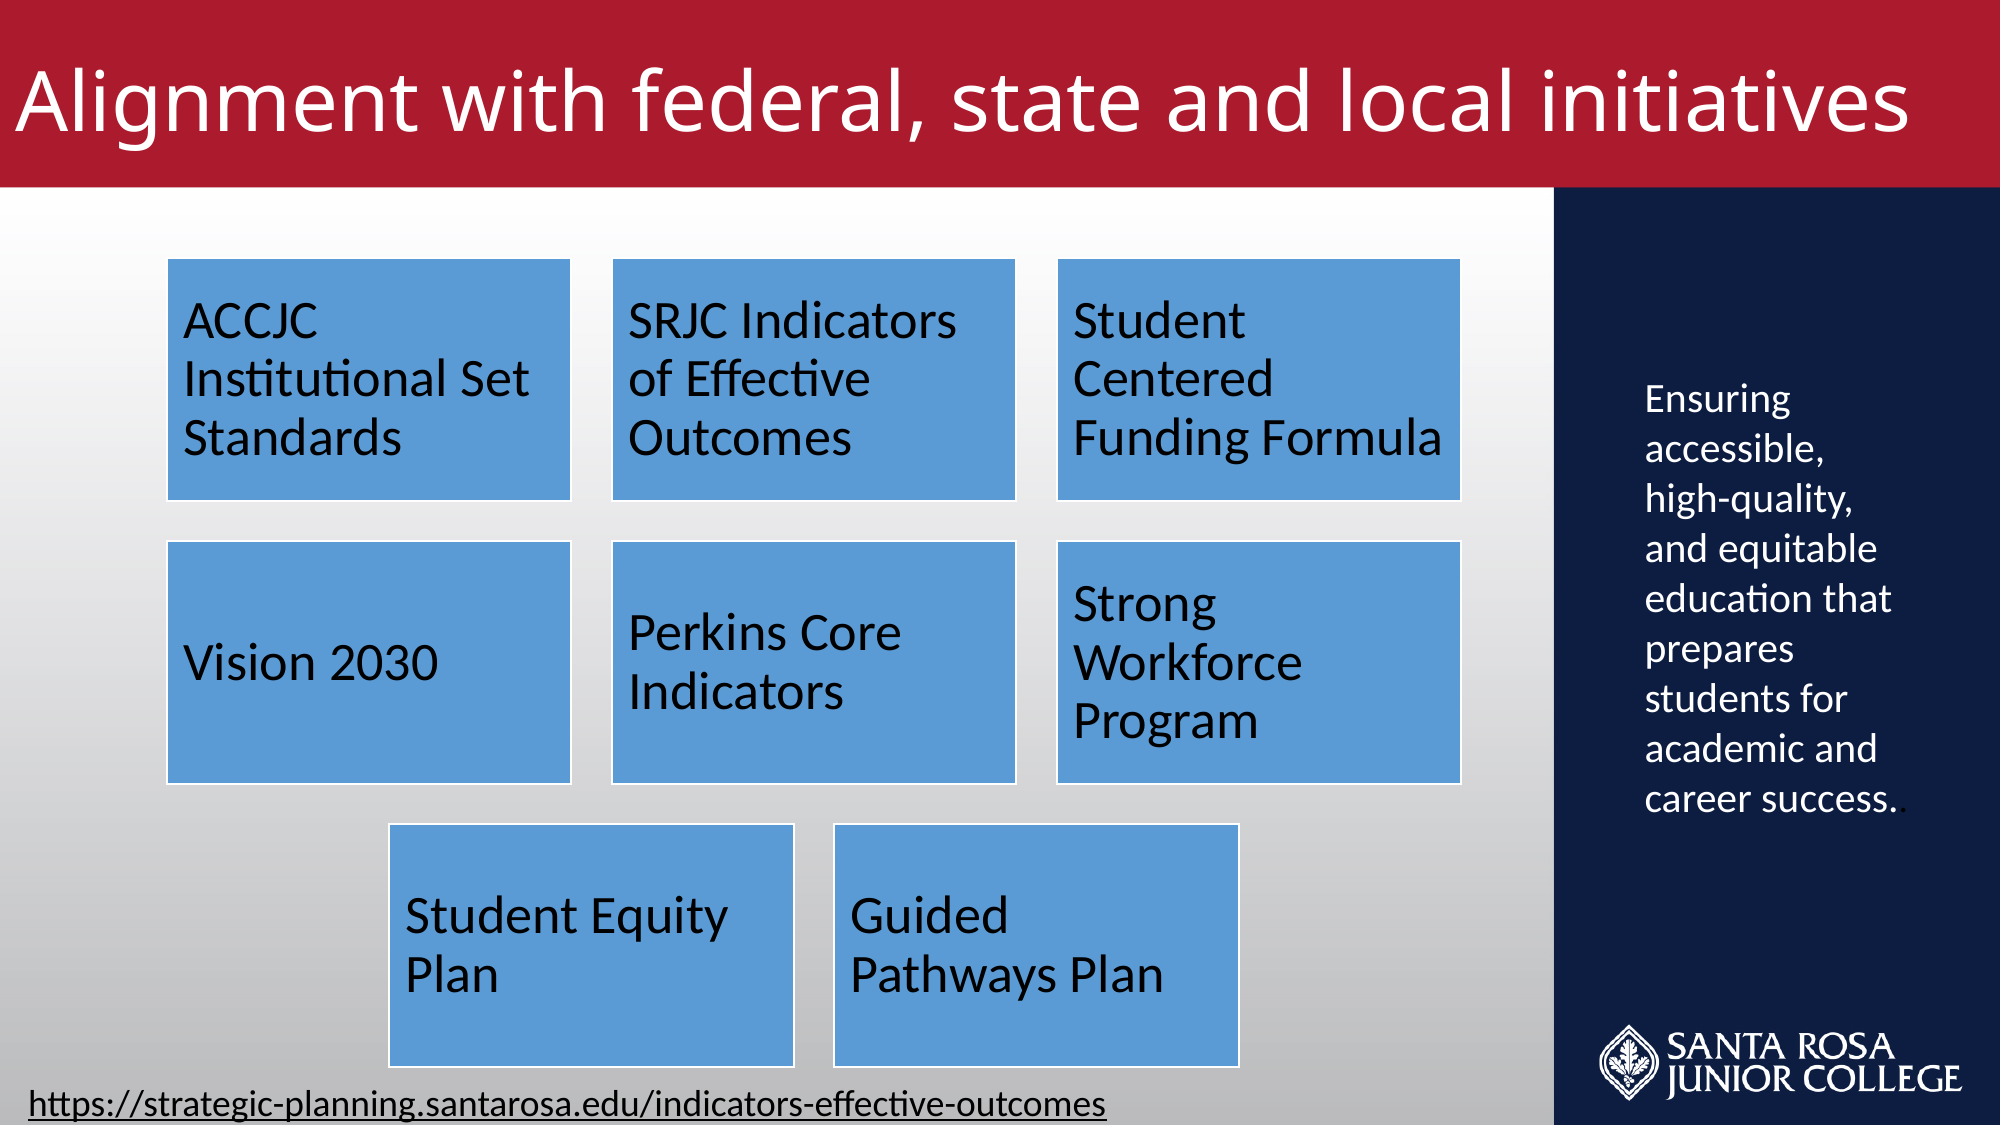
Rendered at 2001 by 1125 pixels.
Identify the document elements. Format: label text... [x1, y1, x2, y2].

text_box https://strategic-planning.santarosa.edu/indicators-effective-outcomes [13, 1070, 1423, 1125]
text_box Ensuring accessible, high-quality, and equitable education that prepares students for academic and career success.. [1629, 363, 1932, 829]
picture [0, 0, 2000, 1125]
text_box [0, 257, 1629, 1068]
text_box Alignment with federal, state and local initiatives [0, 0, 1994, 210]
